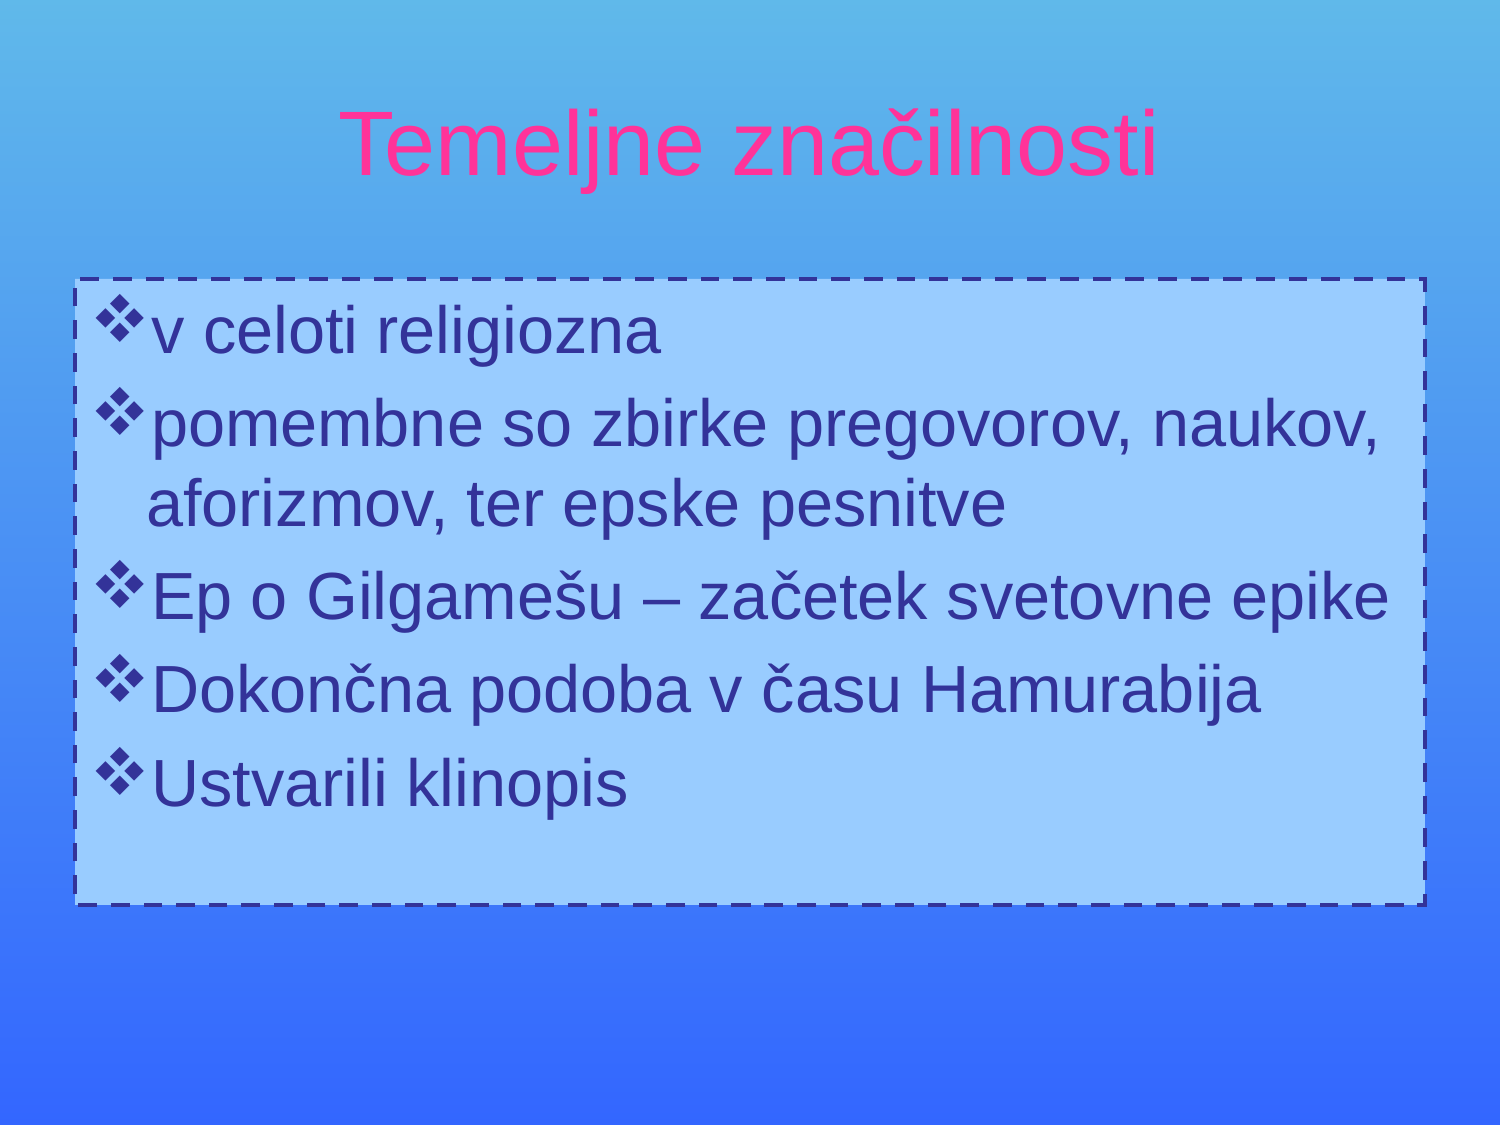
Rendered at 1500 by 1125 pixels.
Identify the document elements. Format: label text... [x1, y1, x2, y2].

list v celoti religiozna pomembne so zbirke pregovorov, naukov, aforizmov, ter epske pesnitve Ep o Gilgamešu – začetek svetovne epike Dokončna podoba v času Hamurabija Ustvarili klinopis [75, 278, 1425, 905]
title Temeljne značilnosti [75, 45, 1425, 233]
